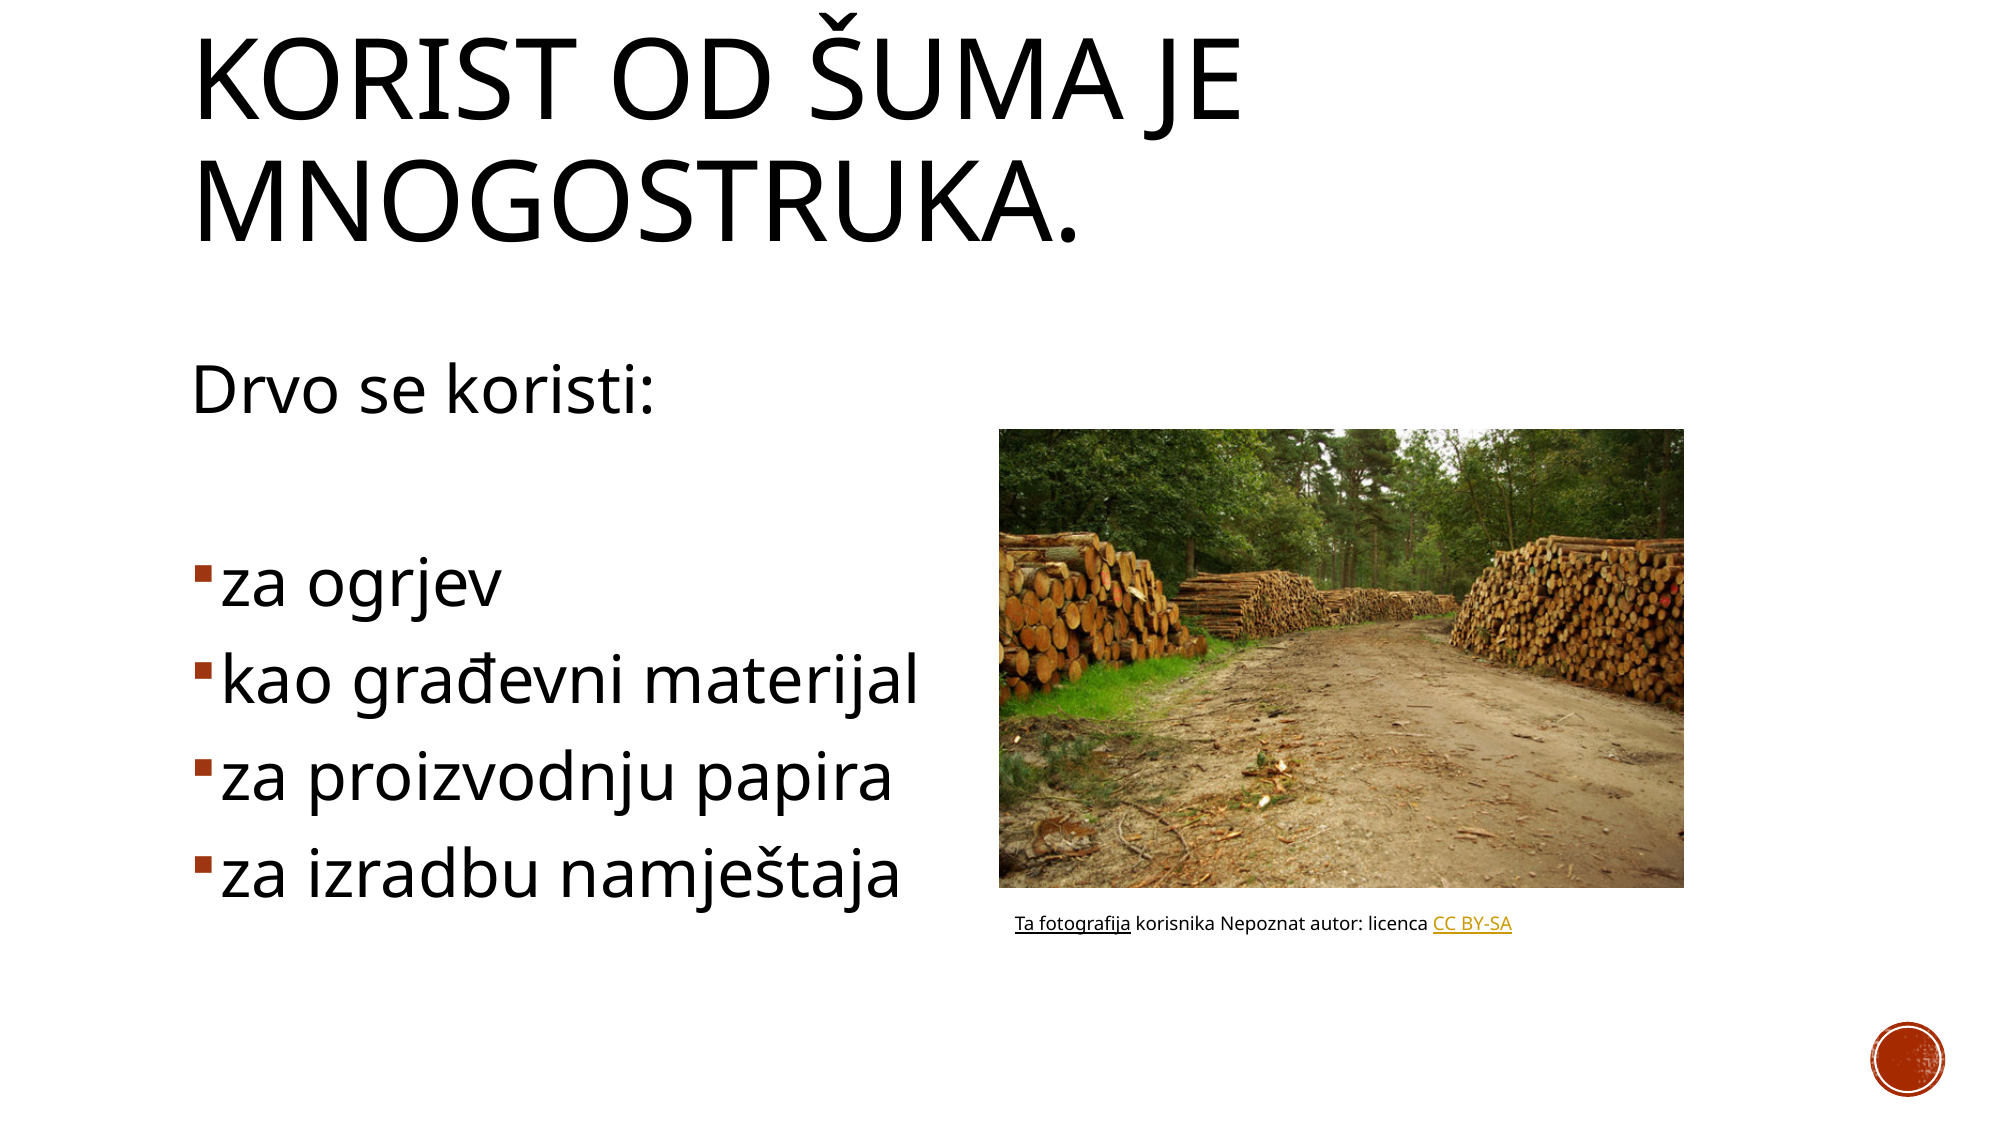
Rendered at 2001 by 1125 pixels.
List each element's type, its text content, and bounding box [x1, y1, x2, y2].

text_box Ta fotografija korisnika Nepoznat autor: licenca CC BY-SA [999, 904, 1780, 945]
picture [999, 429, 1684, 888]
list Drvo se koristi: za ogrjev kao građevni materijal za proizvodnju papira za izradbu namještaja [175, 348, 1826, 1013]
title Korist od šuma je mnogostruka. [175, 79, 1826, 344]
